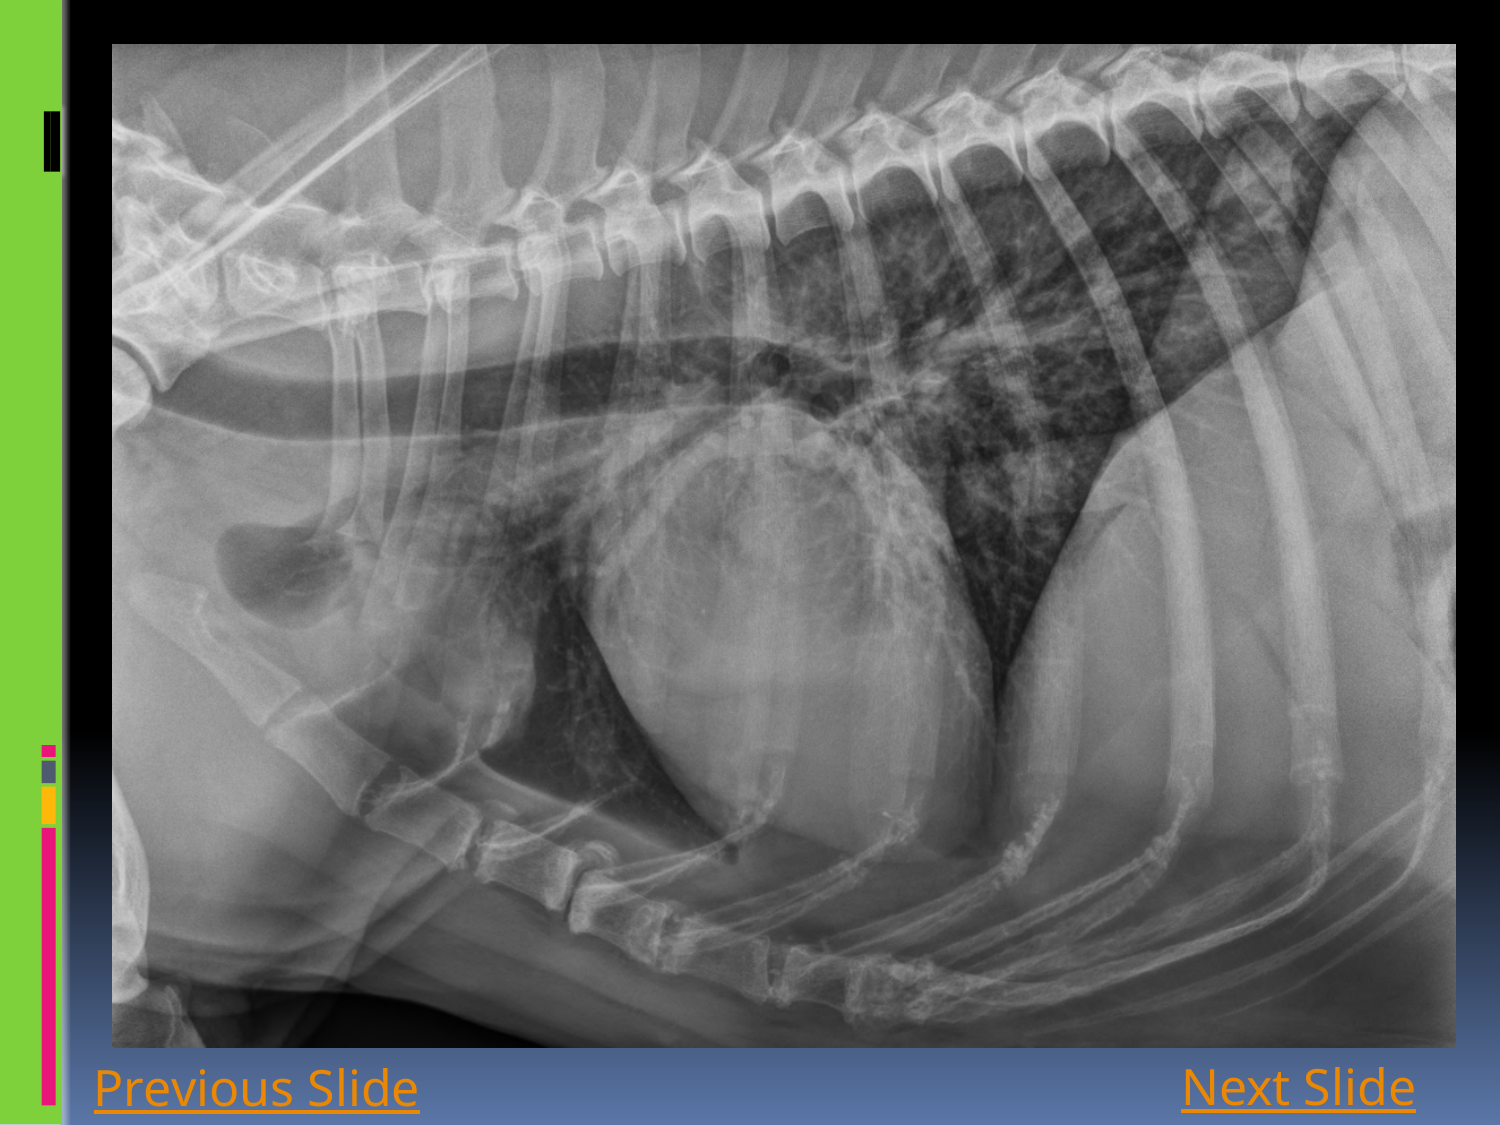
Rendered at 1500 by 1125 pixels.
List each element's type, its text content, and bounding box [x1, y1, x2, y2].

text_box [41, 745, 56, 757]
text_box [0, 0, 62, 1125]
picture [111, 43, 1457, 1048]
text_box [43, 111, 51, 172]
text_box Previous Slide [87, 1049, 513, 1121]
text_box [41, 786, 56, 825]
text_box [51, 111, 61, 172]
text_box [41, 760, 56, 784]
text_box [41, 827, 56, 1106]
text_box Next Slide [1175, 1049, 1500, 1120]
